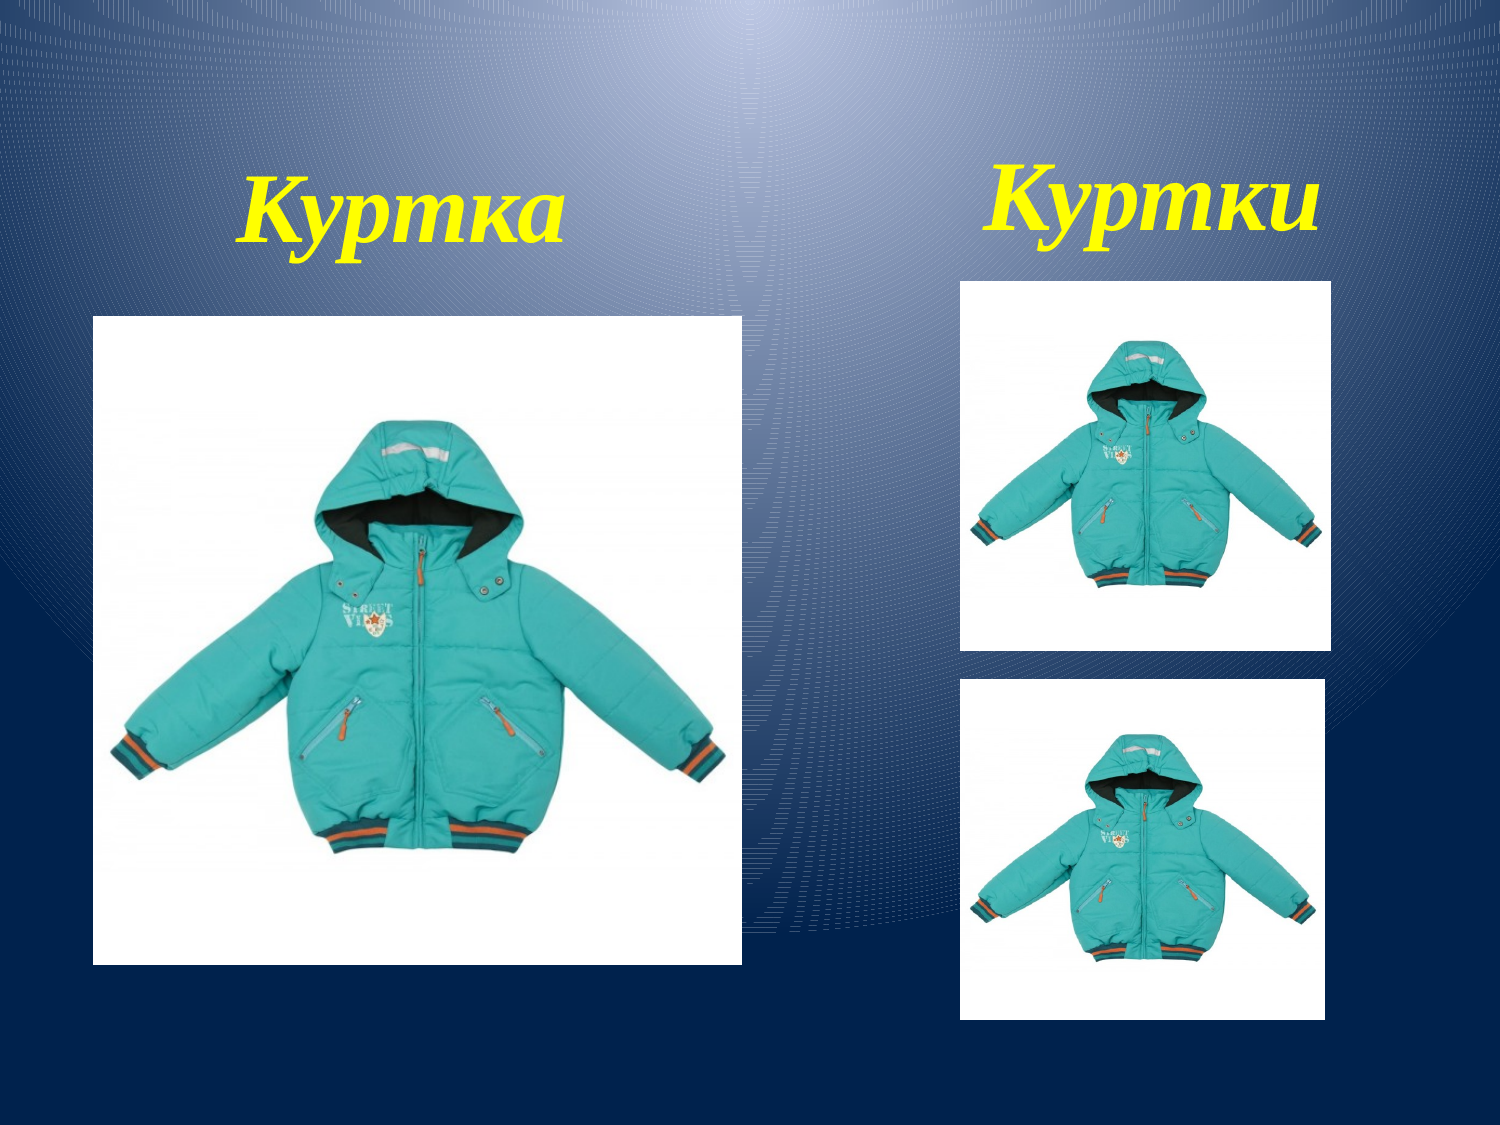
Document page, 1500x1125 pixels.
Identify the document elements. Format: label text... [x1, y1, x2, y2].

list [93, 316, 743, 965]
picture [960, 679, 1325, 1020]
list Куртка [70, 105, 734, 270]
list Куртки [796, 82, 1460, 258]
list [960, 280, 1331, 652]
